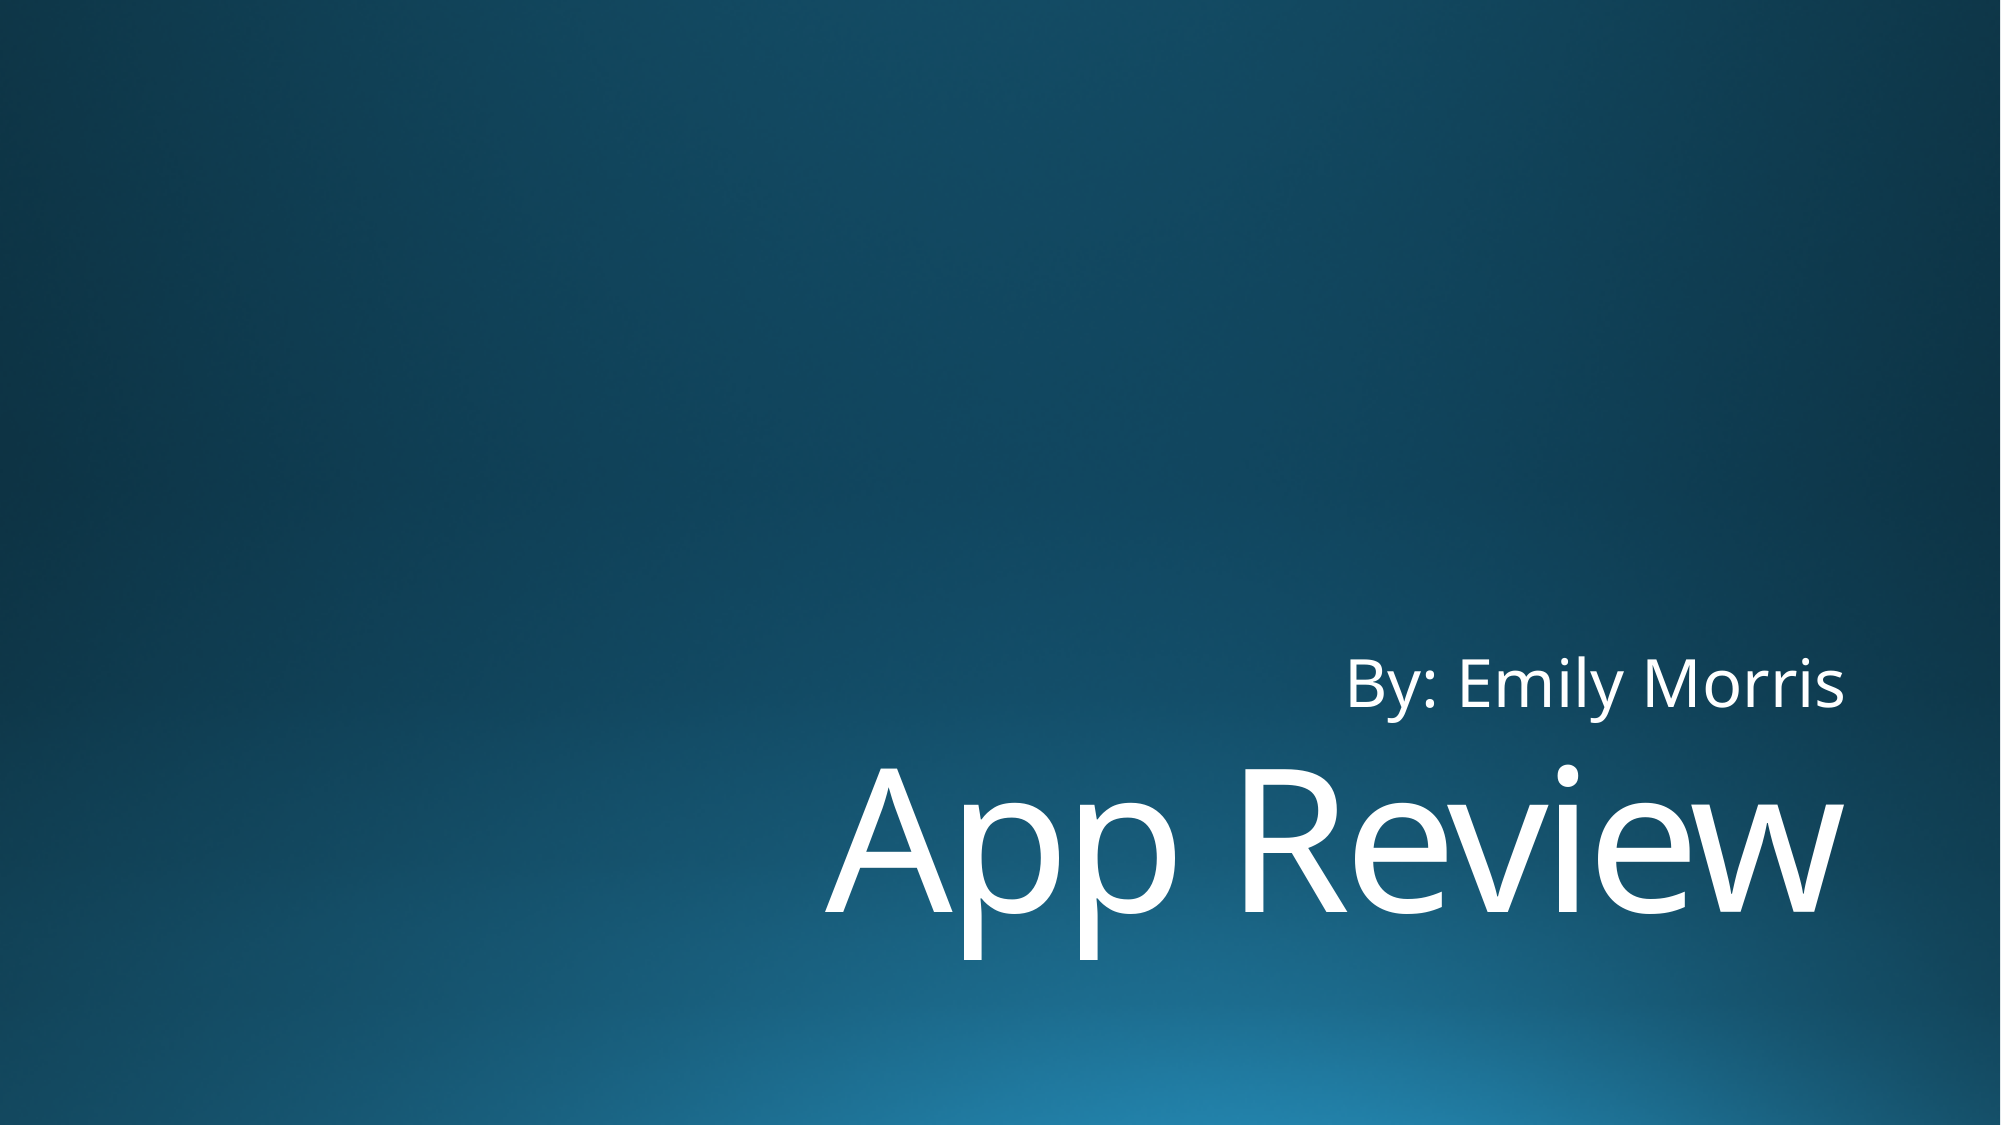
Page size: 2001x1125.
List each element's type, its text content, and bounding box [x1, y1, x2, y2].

picture [0, 0, 2001, 1125]
title App Review [362, 732, 1863, 1002]
subtitle By: Emily Morris [362, 606, 1863, 730]
